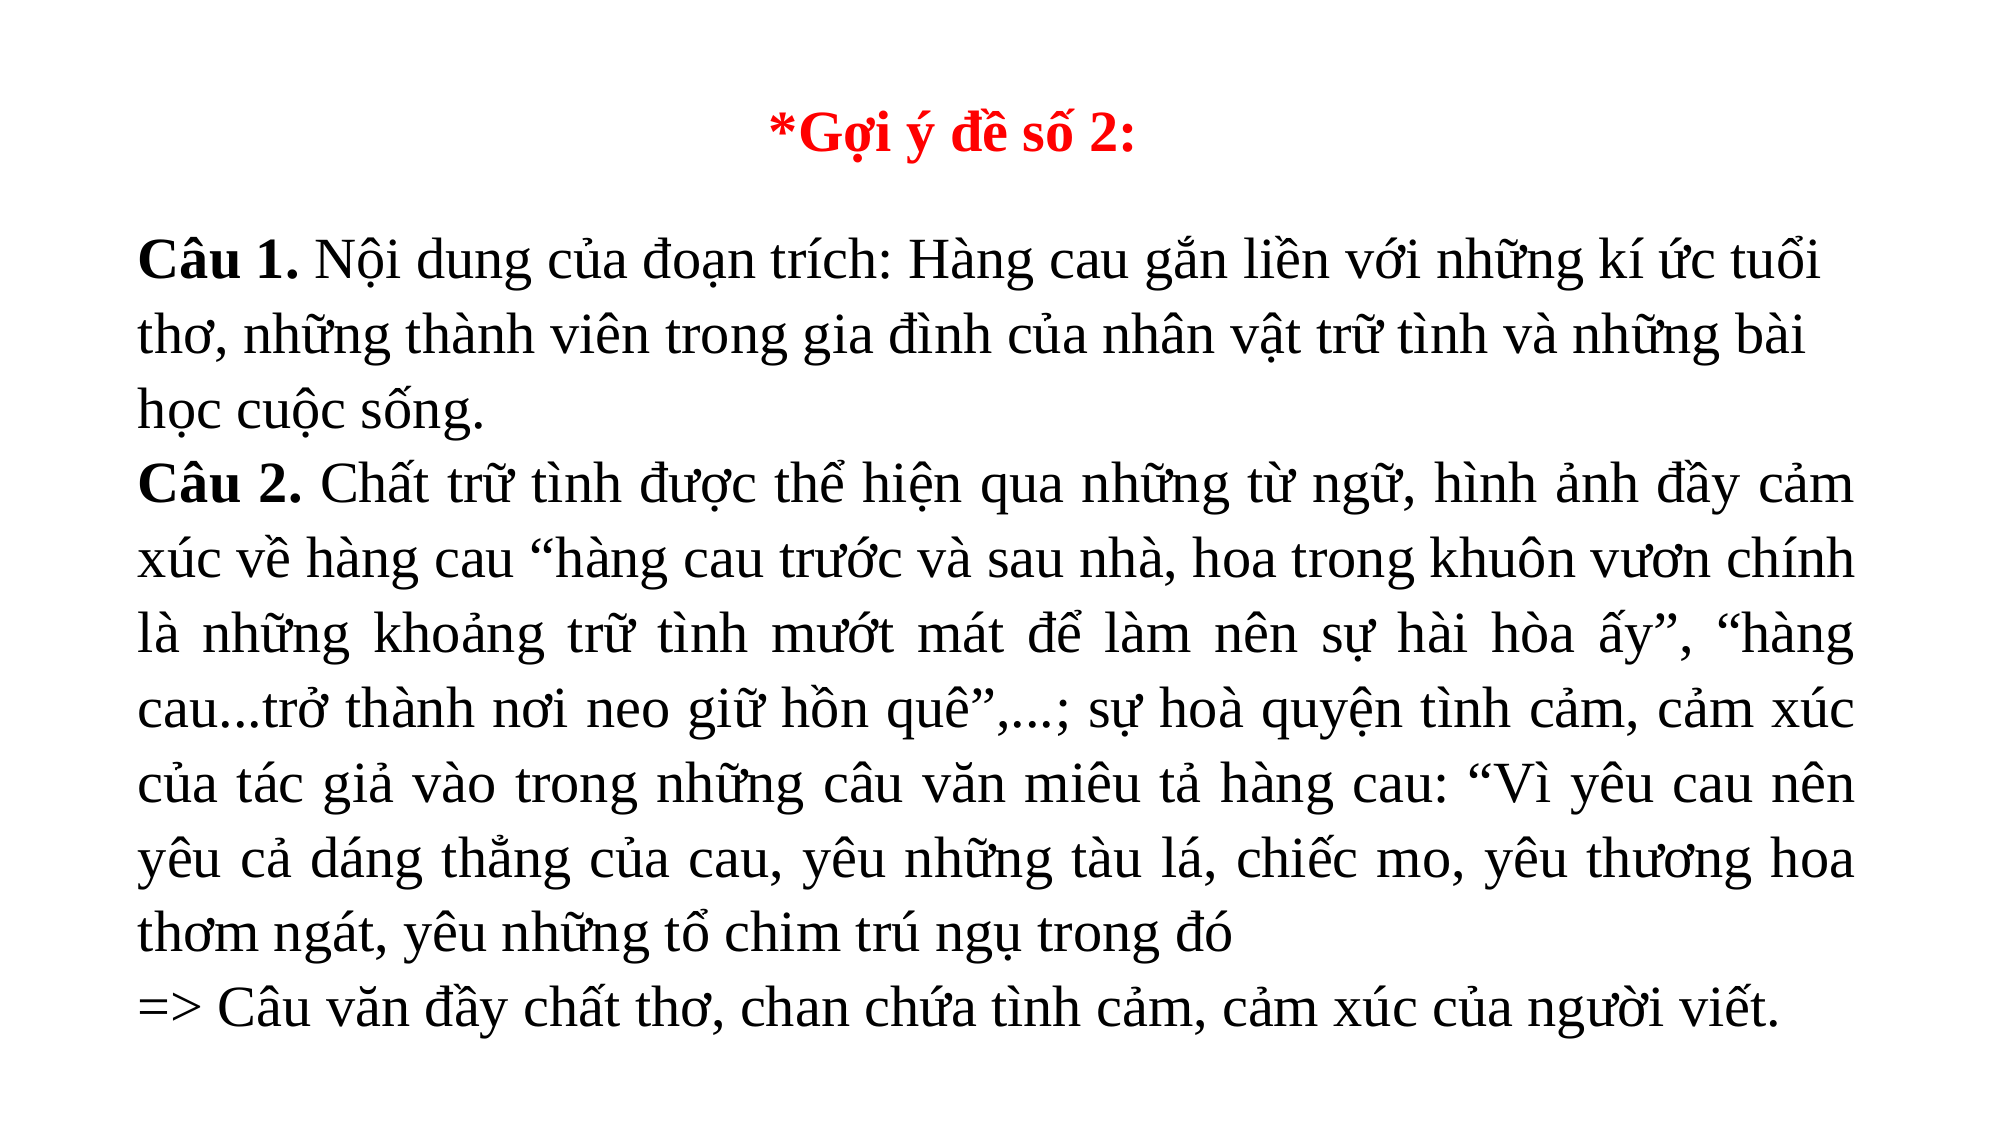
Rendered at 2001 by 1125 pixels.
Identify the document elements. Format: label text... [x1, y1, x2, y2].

text_box Câu 1. Nội dung của đoạn trích: Hàng cau gắn liền với những kí ức tuổi thơ, những thành viên trong gia đình của nhân vật trữ tình và những bài học cuộc sống. Câu 2. Chất trữ tình được thể hiện qua những từ ngữ, hình ảnh đầy cảm xúc về hàng cau “hàng cau trước và sau nhà, hoa trong khuôn vươn chính là những khoảng trữ tình mướt mát để làm nên sự hài hòa ấy”, “hàng cau...trở thành nơi neo giữ hồn quê”,...; sự hoà quyện tình cảm, cảm xúc của tác giả vào trong những câu văn miêu tả hàng cau: “Vì yêu cau nên yêu cả dáng thẳng của cau, yêu những tàu lá, chiếc mo, yêu thương hoa thơm ngát, yêu những tổ chim trú ngụ trong đó => Câu văn đầy chất thơ, chan chứa tình cảm, cảm xúc của người viết. [123, 207, 1877, 1046]
text_box *Gợi ý đề số 2: [746, 50, 1161, 171]
